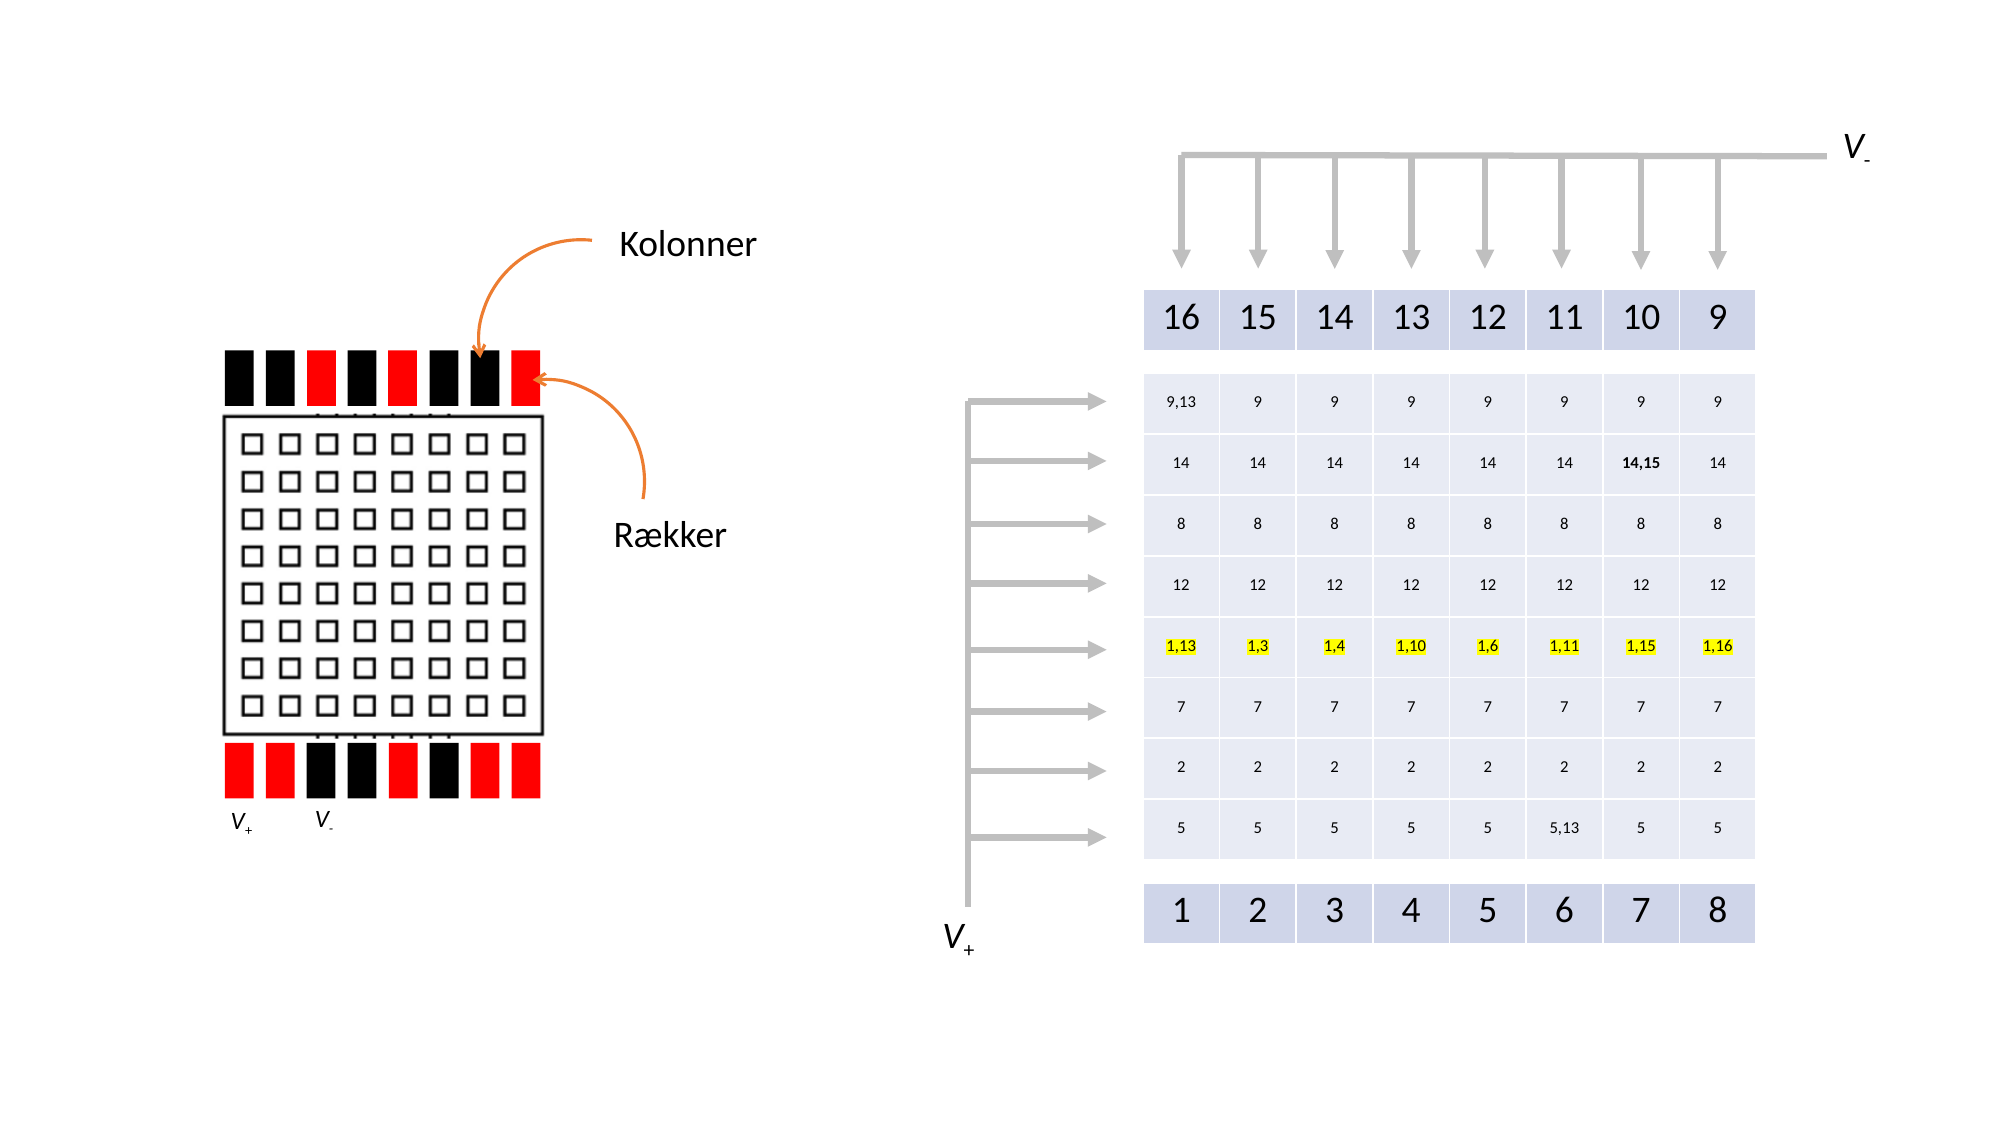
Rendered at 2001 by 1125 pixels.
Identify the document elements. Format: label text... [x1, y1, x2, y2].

table_cell 7 [1374, 678, 1449, 737]
table_cell 2 [1604, 739, 1679, 798]
table_header 9 [1527, 374, 1602, 433]
text_box [471, 239, 593, 352]
table_cell 14 [1527, 435, 1602, 494]
table_header 6 [1527, 884, 1602, 943]
table_header 9,13 [1144, 374, 1219, 433]
table_cell 7 [1144, 678, 1219, 737]
table_header 9 [1297, 374, 1372, 433]
table_cell 1,3 [1220, 618, 1295, 677]
table_header 12 [1450, 290, 1525, 350]
table_cell 7 [1604, 678, 1679, 737]
table_header 13 [1374, 290, 1449, 350]
table_cell 14 [1450, 435, 1525, 494]
table_cell 12 [1604, 557, 1679, 616]
table_cell 8 [1680, 496, 1755, 555]
text_box [623, 417, 646, 500]
text_box V- [282, 796, 366, 844]
table_cell 1,11 [1527, 618, 1602, 677]
table_cell 1,15 [1604, 618, 1679, 677]
table_header 9 [1604, 374, 1679, 433]
table_cell 7 [1297, 678, 1372, 737]
table_cell 5 [1220, 800, 1295, 859]
picture [154, 352, 623, 796]
table_header 9 [1450, 374, 1525, 433]
table_header 9 [1680, 374, 1755, 433]
table_cell 5 [1450, 800, 1525, 859]
table_cell 14 [1220, 435, 1295, 494]
table_header 11 [1527, 290, 1602, 350]
table_cell 8 [1604, 496, 1679, 555]
table_cell 12 [1450, 557, 1525, 616]
table_header 1 [1144, 884, 1219, 943]
table_cell 14 [1297, 435, 1372, 494]
table_cell 8 [1374, 496, 1449, 555]
table_cell 14,15 [1604, 435, 1679, 494]
table_cell 12 [1374, 557, 1449, 616]
table_cell 8 [1450, 496, 1525, 555]
table_cell 14 [1144, 435, 1219, 494]
table_cell 12 [1680, 557, 1755, 616]
table_cell 7 [1450, 678, 1525, 737]
table_cell 12 [1220, 557, 1295, 616]
table_header 10 [1604, 290, 1679, 350]
table_cell 14 [1680, 435, 1755, 494]
table_cell 12 [1297, 557, 1372, 616]
table_cell 12 [1144, 557, 1219, 616]
table_header 7 [1604, 884, 1679, 943]
table_cell 2 [1680, 739, 1755, 798]
table_header 15 [1220, 290, 1295, 350]
text_box V- [1815, 113, 1899, 180]
table_cell 7 [1220, 678, 1295, 737]
table_header 2 [1220, 884, 1295, 943]
table_header 8 [1680, 884, 1755, 943]
text_box V+ [199, 797, 284, 846]
table_cell 1,4 [1297, 618, 1372, 677]
table_header 16 [1144, 290, 1219, 350]
table_cell 1,10 [1374, 618, 1449, 677]
table_cell 8 [1220, 496, 1295, 555]
table_header 5 [1450, 884, 1525, 943]
text_box V+ [916, 903, 1000, 970]
table_cell 8 [1144, 496, 1219, 555]
table_header 4 [1374, 884, 1449, 943]
table_cell 5,13 [1527, 800, 1602, 859]
table_header 9 [1220, 374, 1295, 433]
table_cell 7 [1527, 678, 1602, 737]
text_box Rækker [623, 503, 878, 563]
table_cell 8 [1297, 496, 1372, 555]
table_cell 2 [1374, 739, 1449, 798]
table_header 3 [1297, 884, 1372, 943]
table_cell 7 [1680, 678, 1755, 737]
table_cell 8 [1527, 496, 1602, 555]
table_cell 2 [1220, 739, 1295, 798]
table_cell 2 [1450, 739, 1525, 798]
table_cell 5 [1144, 800, 1219, 859]
table_cell 1,13 [1144, 618, 1219, 677]
table_cell 12 [1527, 557, 1602, 616]
table_cell 2 [1144, 739, 1219, 798]
table_cell 2 [1527, 739, 1602, 798]
table_cell 5 [1680, 800, 1755, 859]
table_cell 14 [1374, 435, 1449, 494]
table_cell 1,6 [1450, 618, 1525, 677]
table_cell 5 [1374, 800, 1449, 859]
table_cell 2 [1297, 739, 1372, 798]
table_cell 1,16 [1680, 618, 1755, 677]
table_cell 5 [1297, 800, 1372, 859]
table_header 9 [1374, 374, 1449, 433]
table_header 9 [1680, 290, 1755, 350]
table_header 14 [1297, 290, 1372, 350]
text_box Kolonner [604, 211, 884, 272]
table_cell 5 [1604, 800, 1679, 859]
